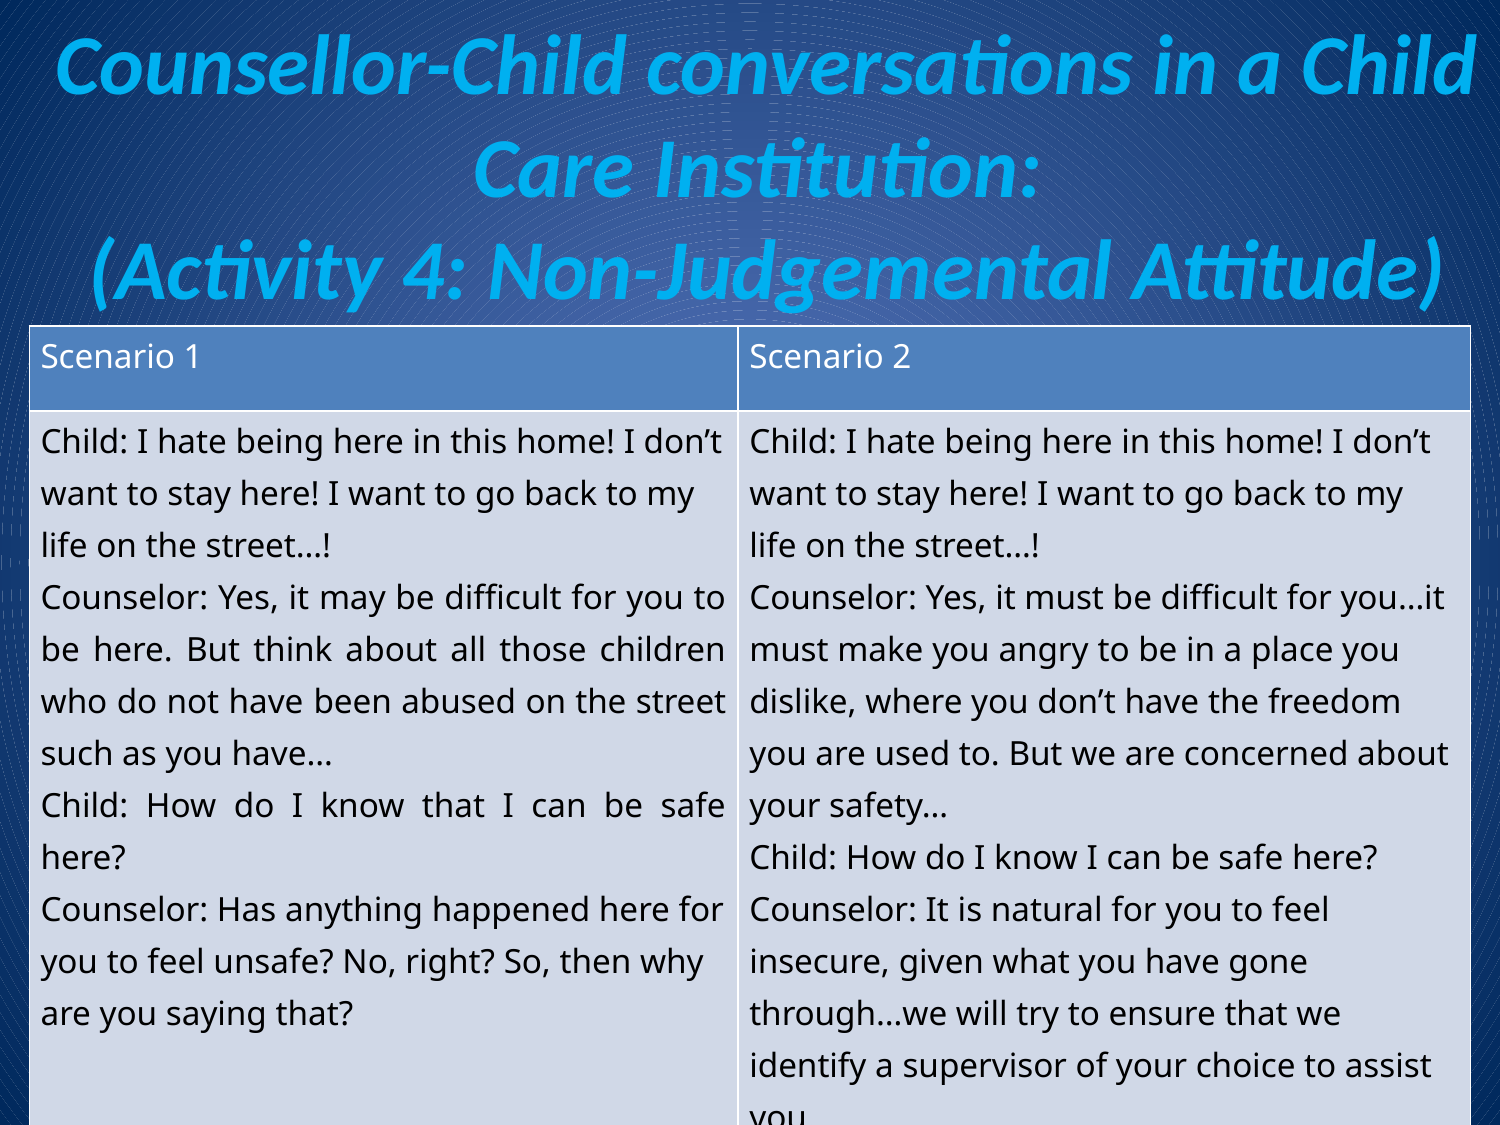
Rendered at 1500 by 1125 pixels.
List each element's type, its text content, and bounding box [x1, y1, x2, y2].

slide_number 46 [1074, 1042, 1425, 1103]
table_header Scenario 2 [739, 327, 1470, 410]
table_header Scenario 1 [30, 327, 737, 410]
list [35, 290, 1465, 325]
title Counsellor-Child conversations in a Child Care Institution: (Activity 4: Non-Judgemental Attitude) [35, 0, 1500, 327]
table_cell Child: I hate being here in this home! I don’t want to stay here! I want to go back to my life on the street…! Counselor: Yes, it must be difficult for you…it must make you angry to be in a place you dislike, where you don’t have the freedom you are used to. But we are concerned about your safety… Child: How do I know I can be safe here? Counselor: It is natural for you to feel insecure, given what you have gone through…we will try to ensure that we identify a supervisor of your choice to assist you. [739, 412, 1470, 1125]
table_cell Child: I hate being here in this home! I don’t want to stay here! I want to go back to my life on the street…! Counselor: Yes, it may be difficult for you to be here. But think about all those children who do not have been abused on the street such as you have… Child: How do I know that I can be safe here? Counselor: Has anything happened here for you to feel unsafe? No, right? So, then why are you saying that? [30, 412, 737, 1125]
